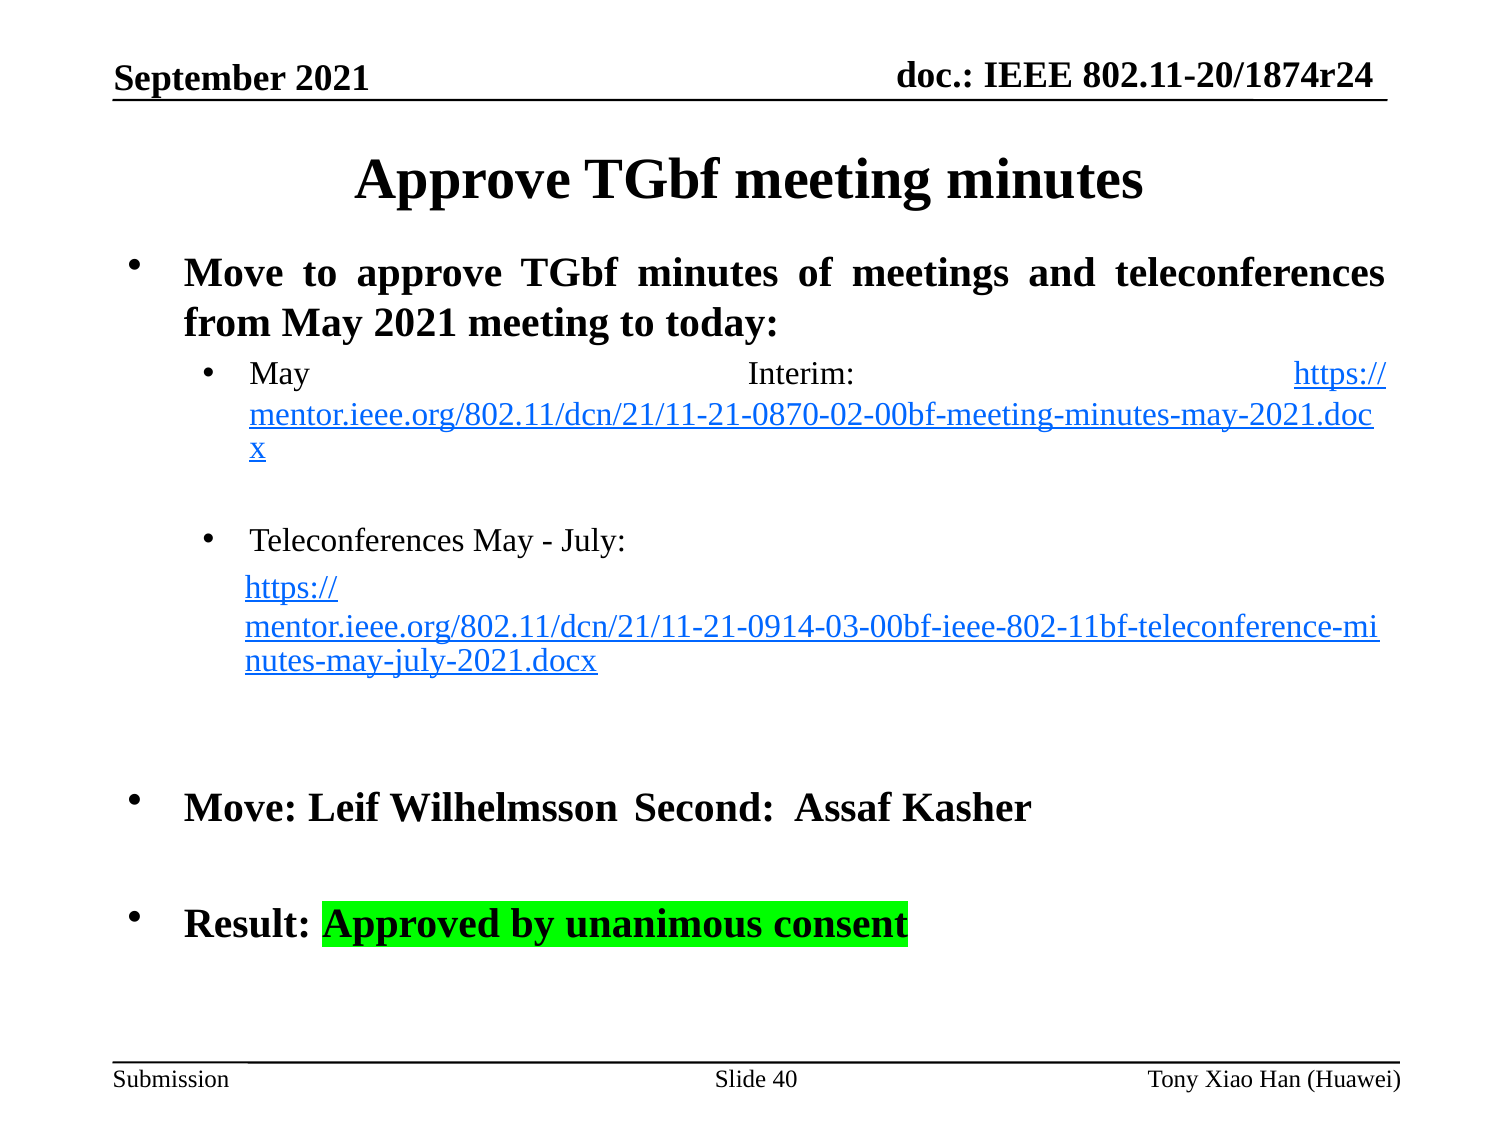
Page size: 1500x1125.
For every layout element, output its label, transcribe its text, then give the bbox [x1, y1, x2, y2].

text_box Approve TGbf meeting minutes [112, 87, 1388, 237]
footer Tony Xiao Han (Huawei) [999, 1061, 1402, 1093]
slide_number Slide 40 [712, 1061, 800, 1093]
text_box Move to approve TGbf minutes of meetings and teleconferences from May 2021 meeting to today: May Interim: https://mentor.ieee.org/802.11/dcn/21/11-21-0870-02-00bf-meeting-minutes-may-2021.docx Teleconferences May - July: https://mentor.ieee.org/802.11/dcn/21/11-21-0914-03-00bf-ieee-802-11bf-teleconference-minutes-may-july-2021.docx Move: Leif Wilhelmsson Second: Assaf Kasher Result: Approved by unanimous consent [112, 237, 1402, 975]
